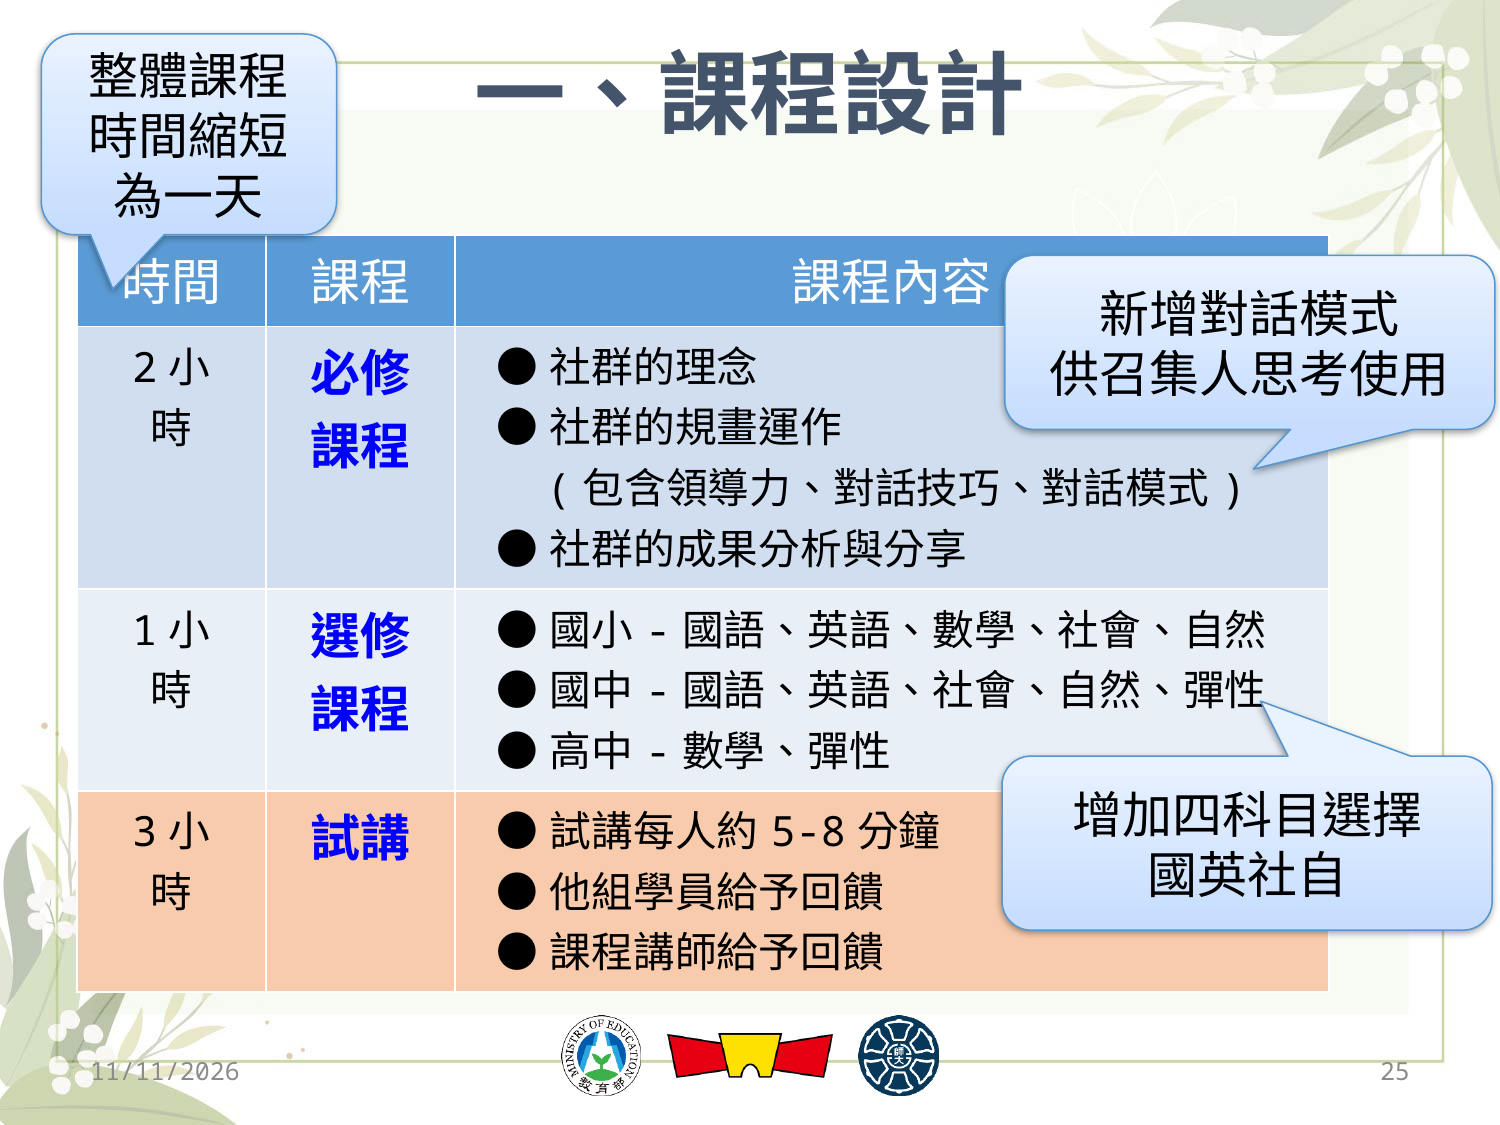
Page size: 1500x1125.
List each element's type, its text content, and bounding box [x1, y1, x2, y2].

text_box 增加四科目選擇 國英社自 [1001, 700, 1493, 931]
text_box 新增對話模式 供召集人思考使用 [1003, 254, 1496, 470]
picture [0, 0, 1500, 1125]
table_cell 1小時 [78, 590, 265, 790]
table_header 課程 [267, 236, 454, 326]
table_header 課程內容 [456, 236, 1328, 326]
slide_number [75, 1042, 425, 1103]
table_header 時間 [78, 243, 265, 326]
table_cell ●試講每人約5-8分鐘 ●他組學員給予回饋 ●課程講師給予回饋 [456, 792, 1328, 991]
table_cell 2小時 [78, 327, 265, 588]
table_cell 3小時 [78, 792, 265, 991]
table_cell 選修 課程 [267, 590, 454, 790]
table_cell ●社群的理念 ●社群的規畫運作 (包含領導力、對話技巧、對話模式) ●社群的成果分析與分享 [456, 327, 1328, 588]
table_cell 必修 課程 [267, 327, 454, 588]
table_cell ●國小-國語、英語、數學、社會、自然 ●國中-國語、英語、社會、自然、彈性 ●高中-數學、彈性 [456, 590, 1328, 790]
table_cell 試講 [267, 792, 454, 991]
title 一、課程設計 [75, 0, 1425, 185]
text_box 整體課程 時間縮短 為一天 [40, 33, 338, 290]
slide_number 25 [1074, 1042, 1425, 1103]
